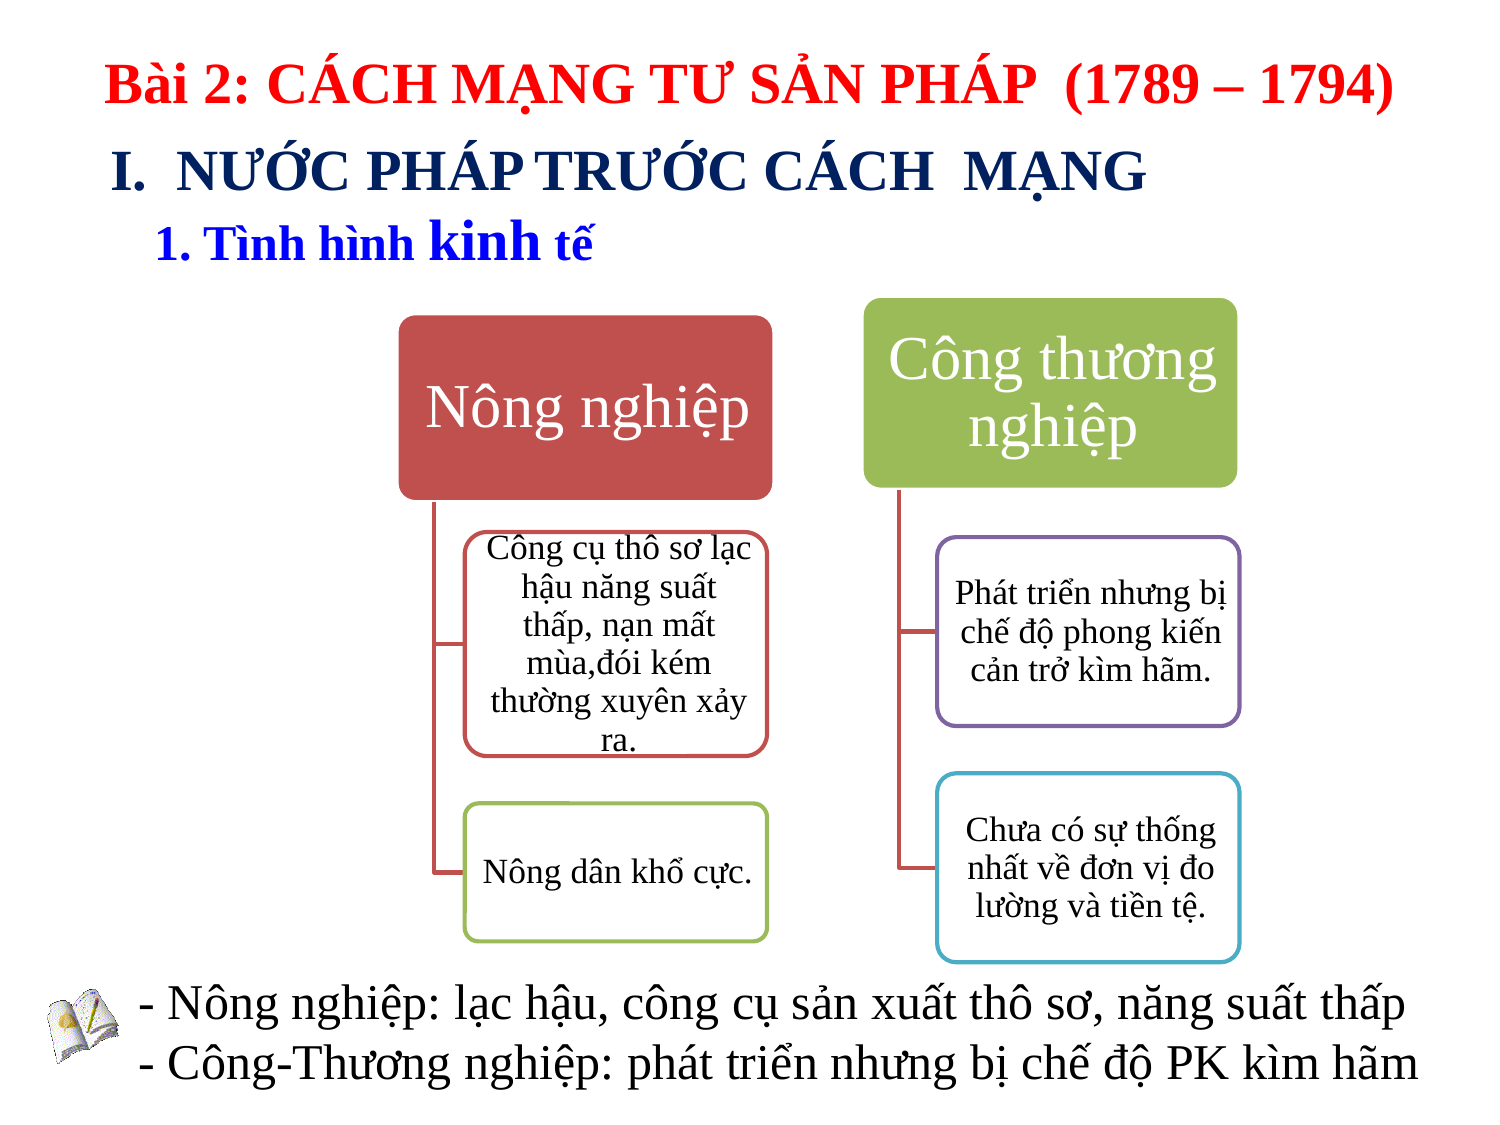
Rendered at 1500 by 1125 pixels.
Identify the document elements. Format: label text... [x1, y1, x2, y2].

text_box 1. Tình hình kinh tế [126, 219, 621, 280]
title Bài 2: CÁCH MẠNG TƯ SẢN PHÁP (1789 – 1794) [75, 54, 1425, 175]
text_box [314, 295, 1315, 963]
text_box - Nông nghiệp: lạc hậu, công cụ sản xuất thô sơ, năng suất thấp - Công-Thương nghiệp: phát triển nhưng bị chế độ PK kìm hãm [123, 962, 1438, 1098]
picture [44, 981, 125, 1068]
text_box I. NƯỚC PHÁP TRƯỚC CÁCH MẠNG [0, 116, 1315, 219]
